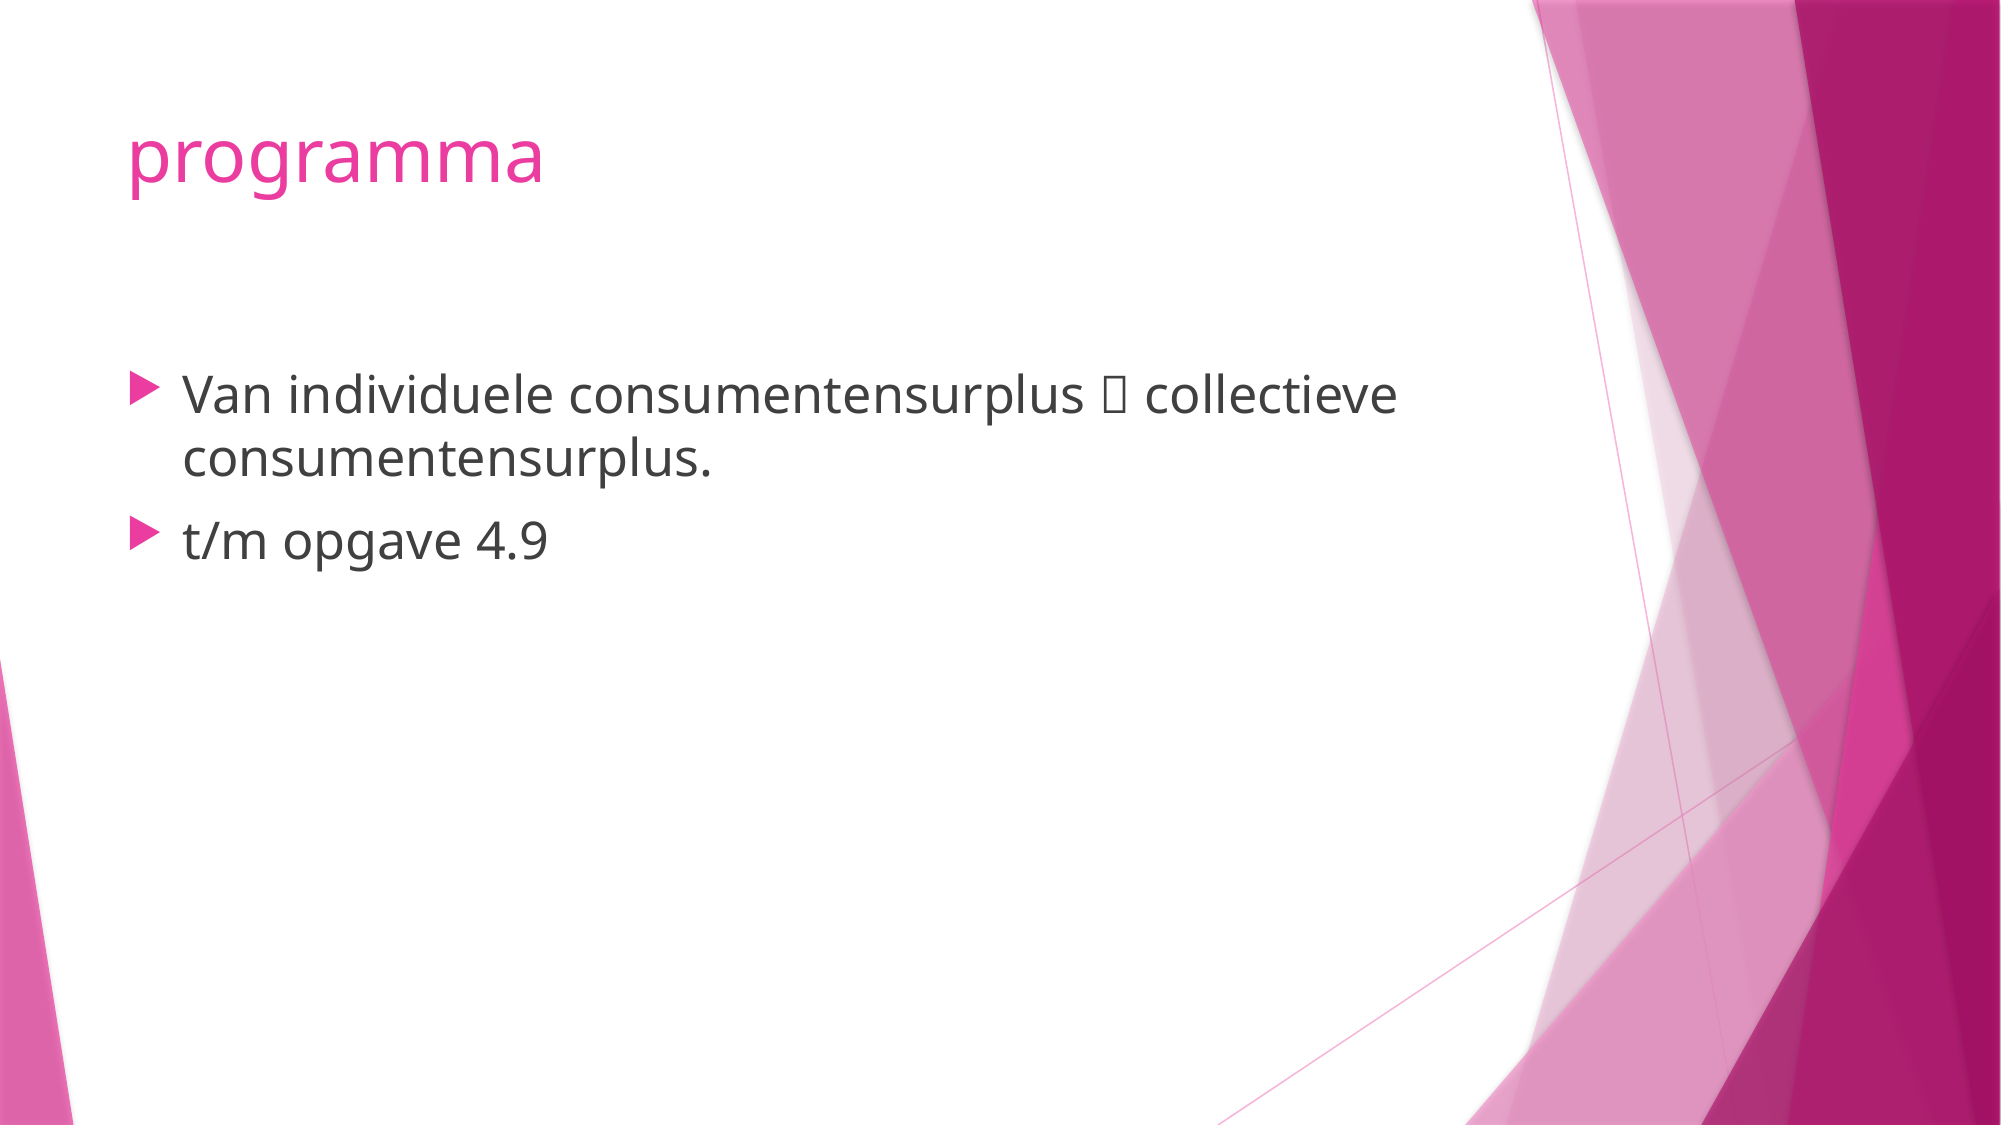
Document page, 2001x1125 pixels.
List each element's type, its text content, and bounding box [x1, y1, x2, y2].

list Van individuele consumentensurplus  collectieve consumentensurplus. t/m opgave 4.9 [111, 354, 1522, 992]
title programma [111, 99, 1522, 317]
